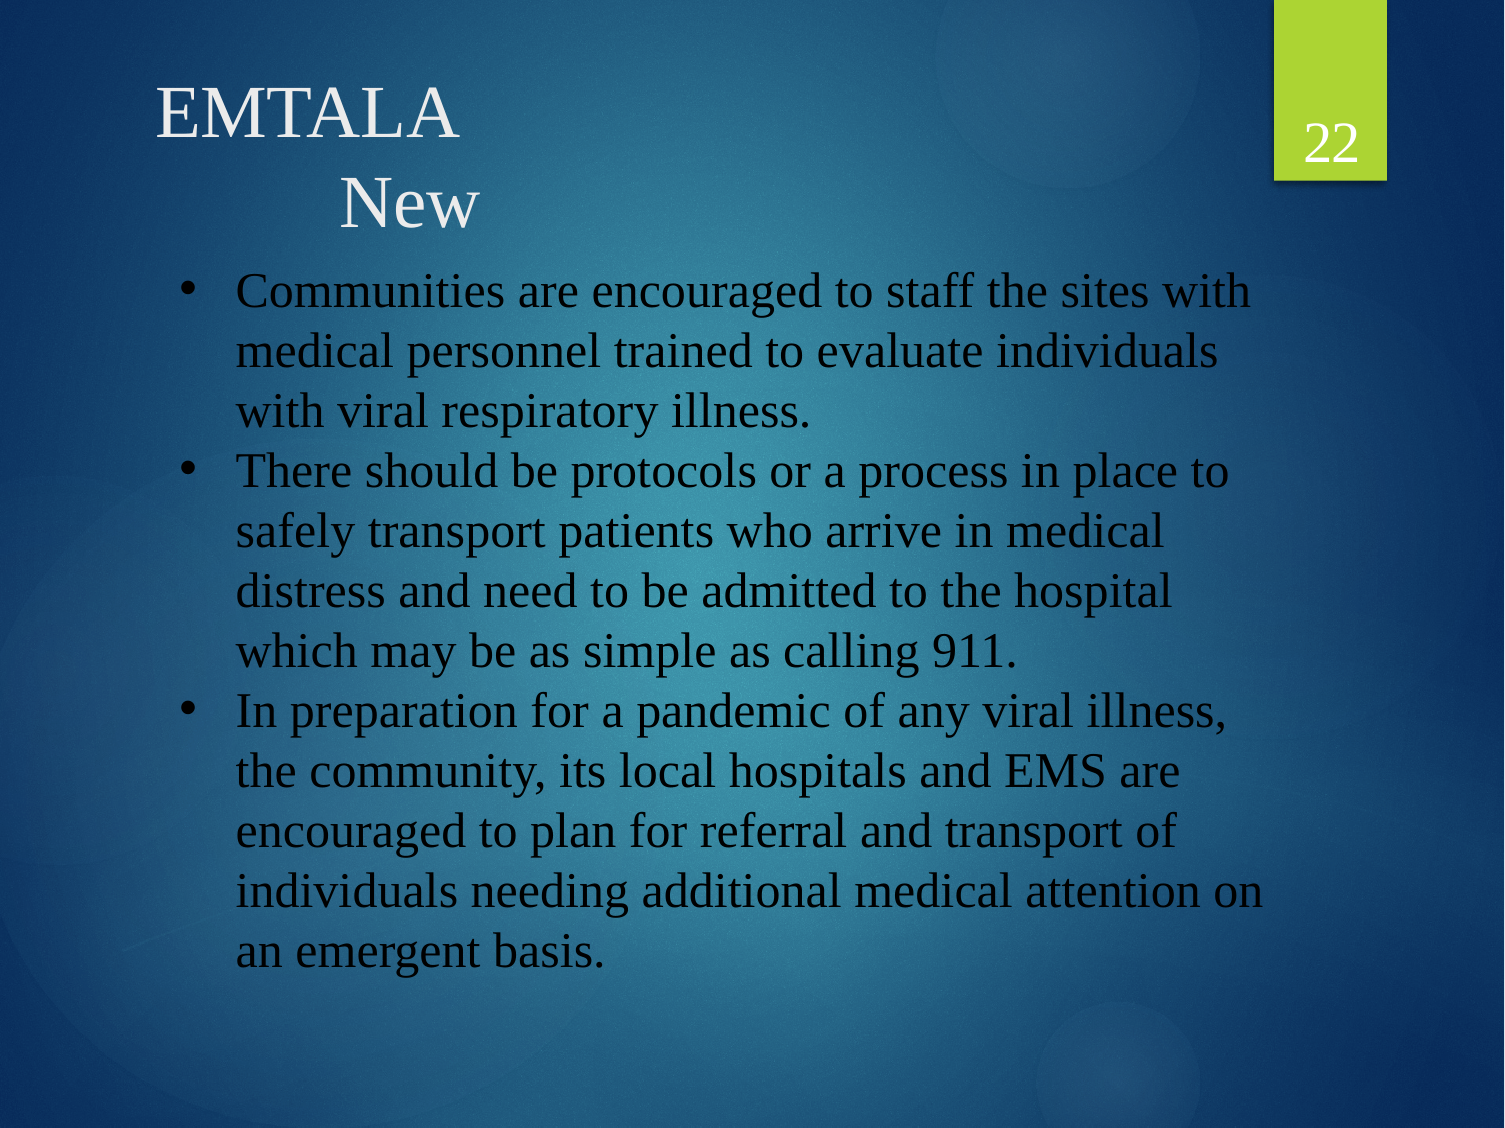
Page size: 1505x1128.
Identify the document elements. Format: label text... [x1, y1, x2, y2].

text_box Communities are encouraged to staff the sites with medical personnel trained to evaluate individuals with viral respiratory illness. There should be protocols or a process in place to safely transport patients who arrive in medical distress and need to be admitted to the hospital which may be as simple as calling 911. In preparation for a pandemic of any viral illness, the community, its local hospitals and EMS are encouraged to plan for referral and transport of individuals needing additional medical attention on an emergent basis. [164, 249, 1290, 985]
title EMTALA New [153, 60, 1383, 251]
slide_number 22 [1277, 0, 1381, 175]
